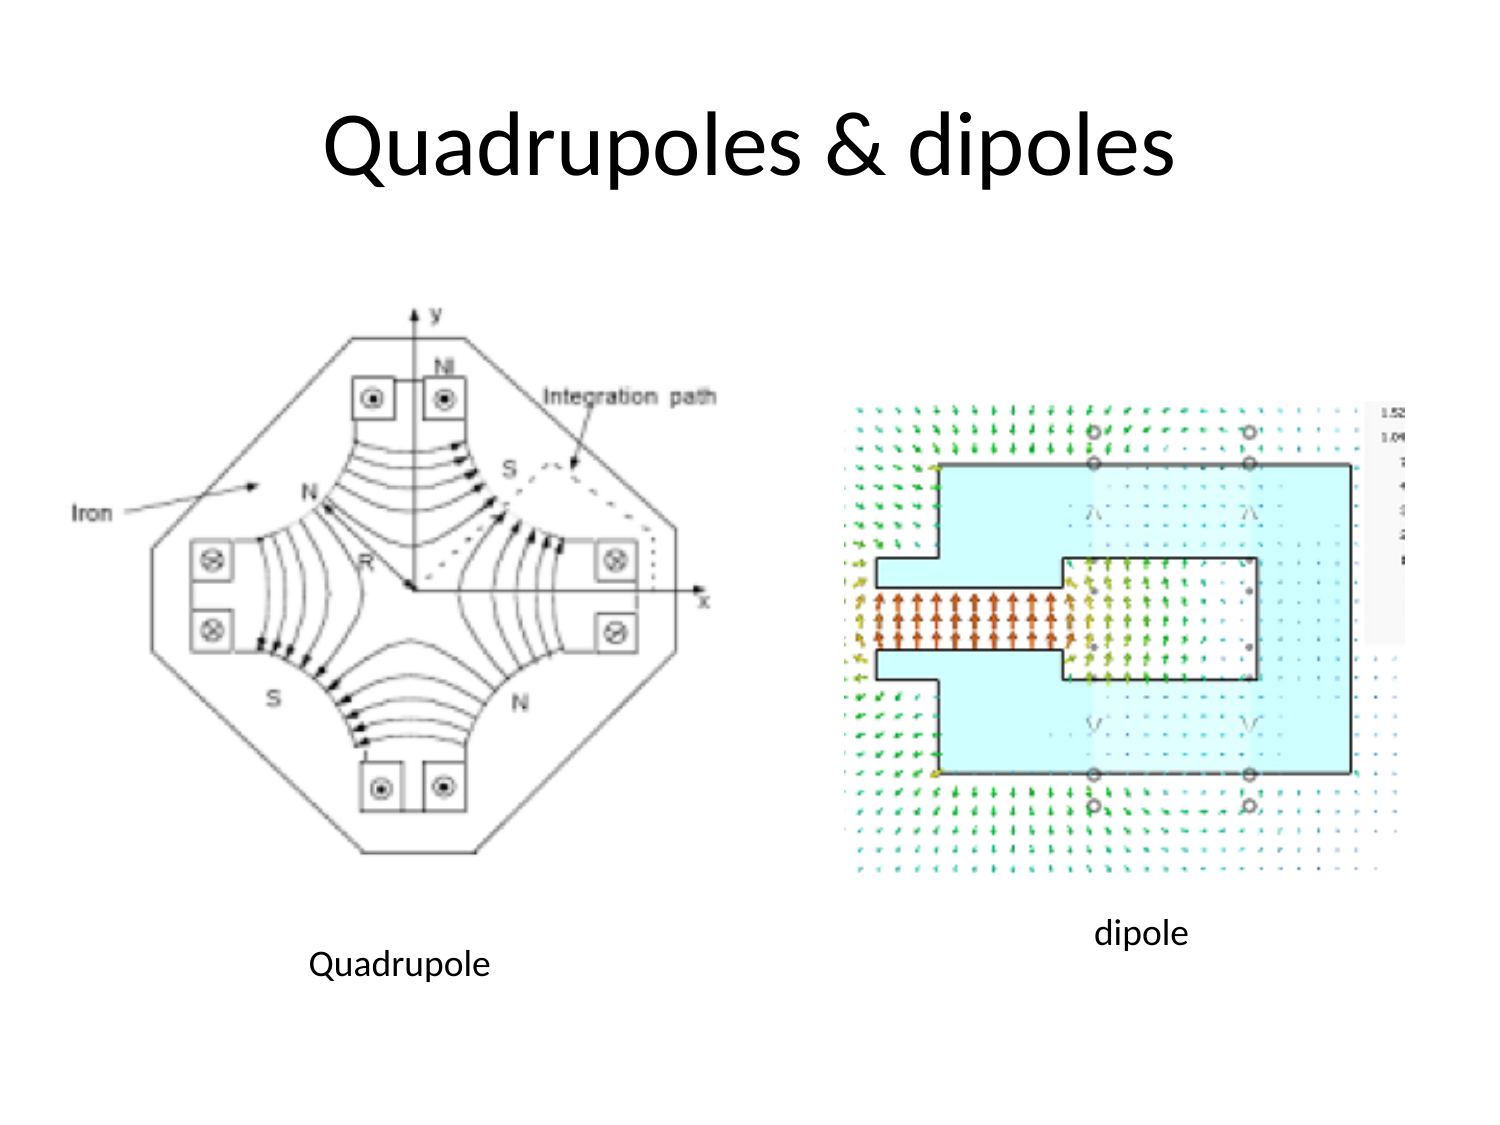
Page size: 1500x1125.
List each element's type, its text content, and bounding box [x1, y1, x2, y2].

title Quadrupoles & dipoles [75, 45, 1425, 233]
text_box Quadrupole [293, 931, 506, 992]
picture [844, 401, 1406, 879]
text_box dipole [1079, 901, 1205, 961]
picture [26, 265, 771, 879]
